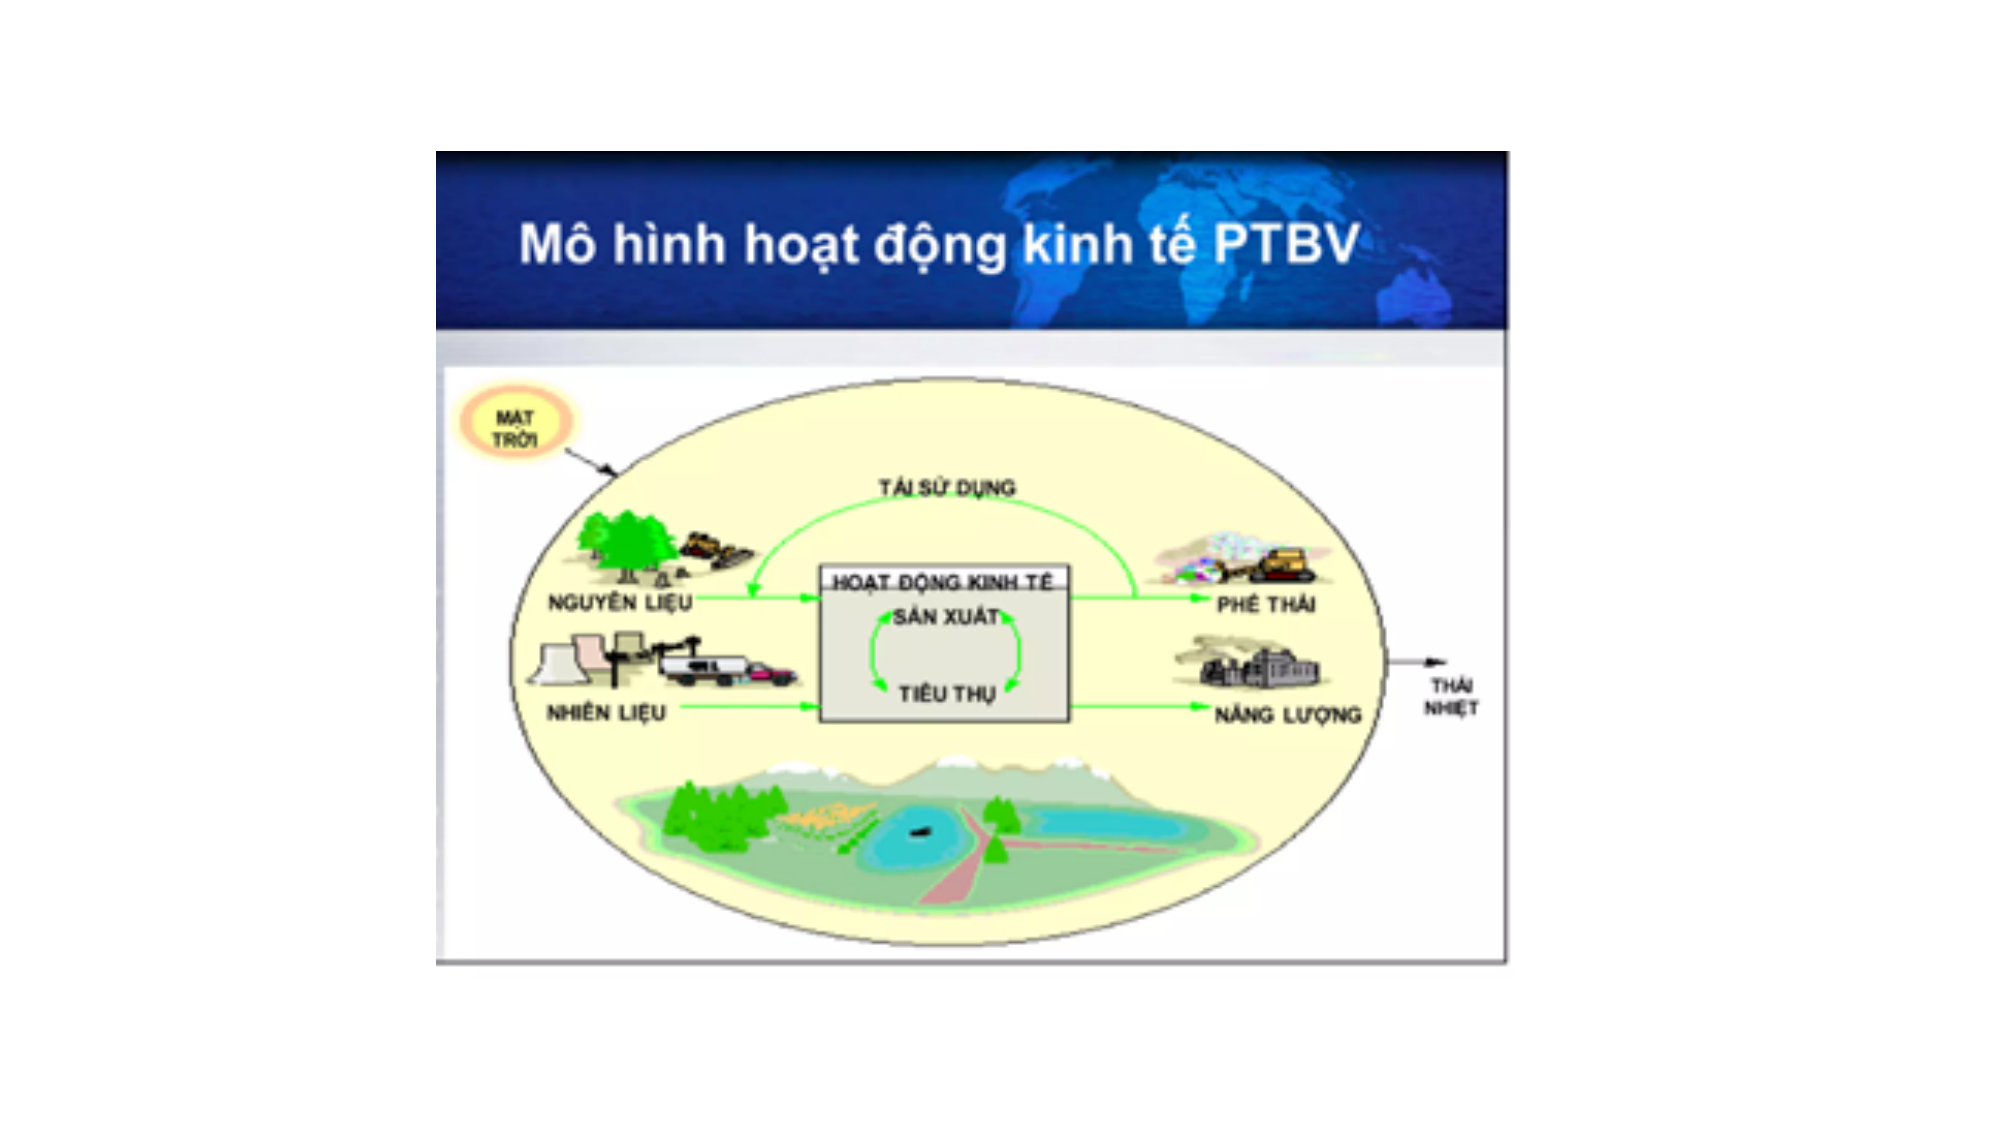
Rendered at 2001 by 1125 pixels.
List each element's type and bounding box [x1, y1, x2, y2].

picture [436, 151, 1514, 979]
